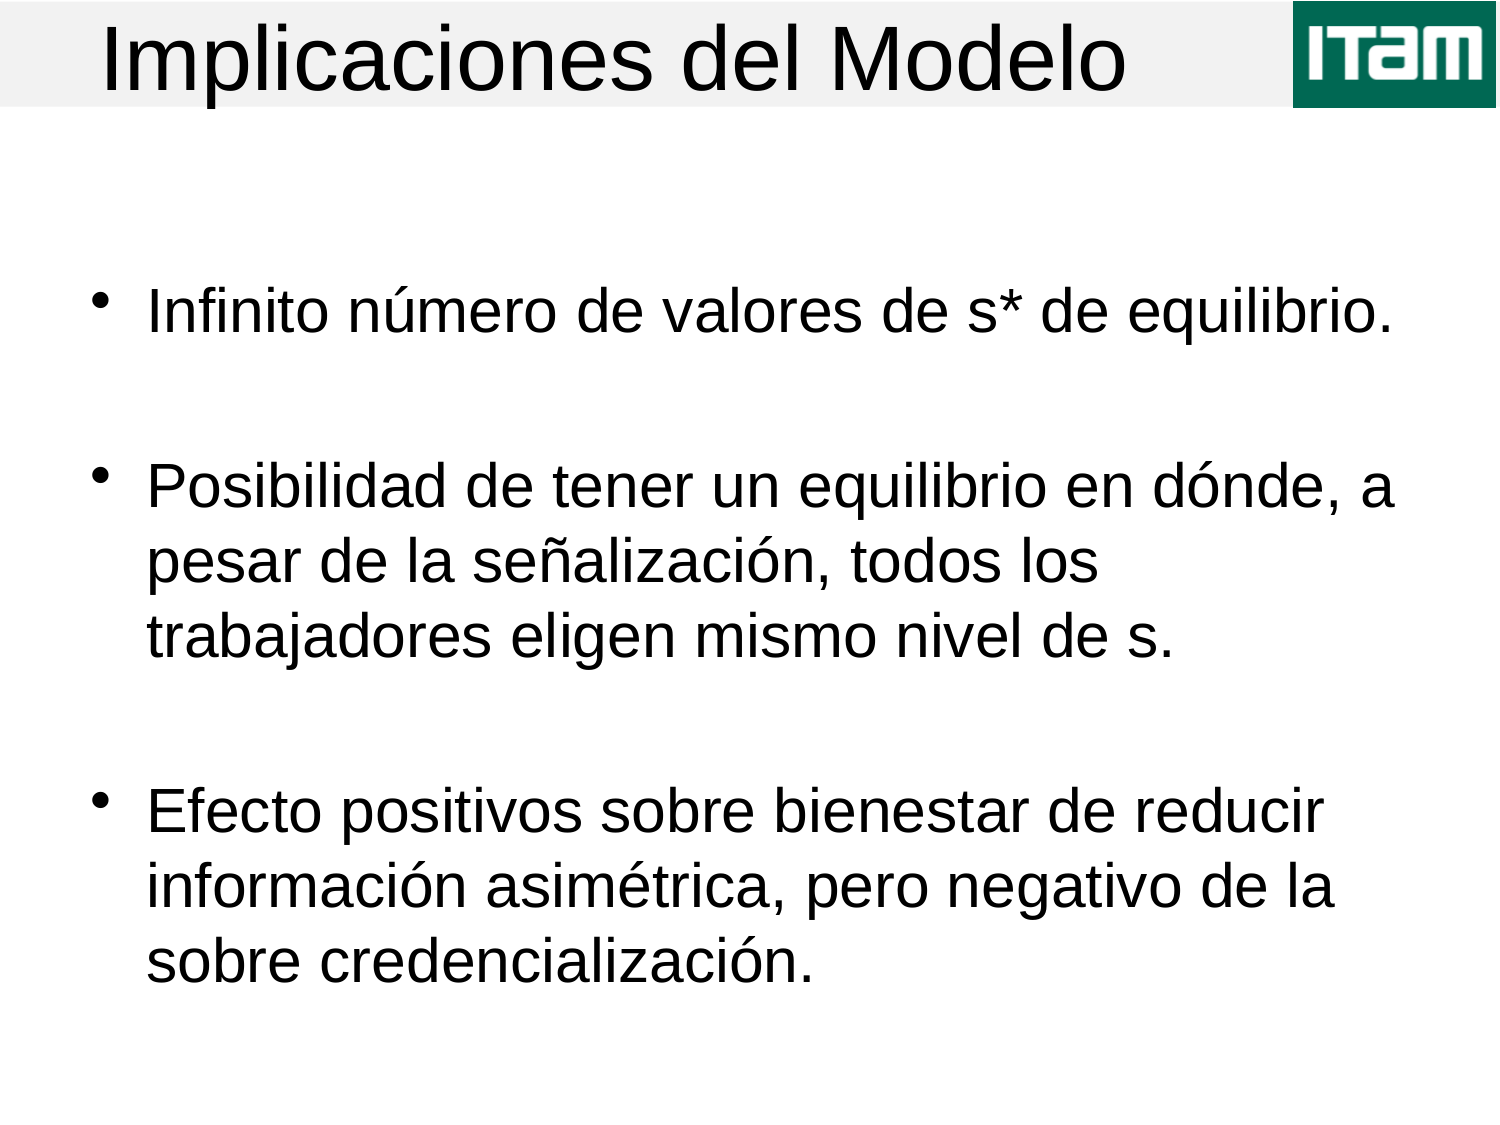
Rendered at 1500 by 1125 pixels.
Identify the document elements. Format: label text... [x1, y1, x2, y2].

list Infinito número de valores de s* de equilibrio. Posibilidad de tener un equilibrio en dónde, a pesar de la señalización, todos los trabajadores eligen mismo nivel de s. Efecto positivos sobre bienestar de reducir información asimétrica, pero negativo de la sobre credencialización. [75, 262, 1425, 1005]
picture [1293, 1, 1496, 108]
title Implicaciones del Modelo [17, 7, 1213, 100]
text_box [1493, 0, 1500, 11]
text_box [0, 0, 1293, 109]
